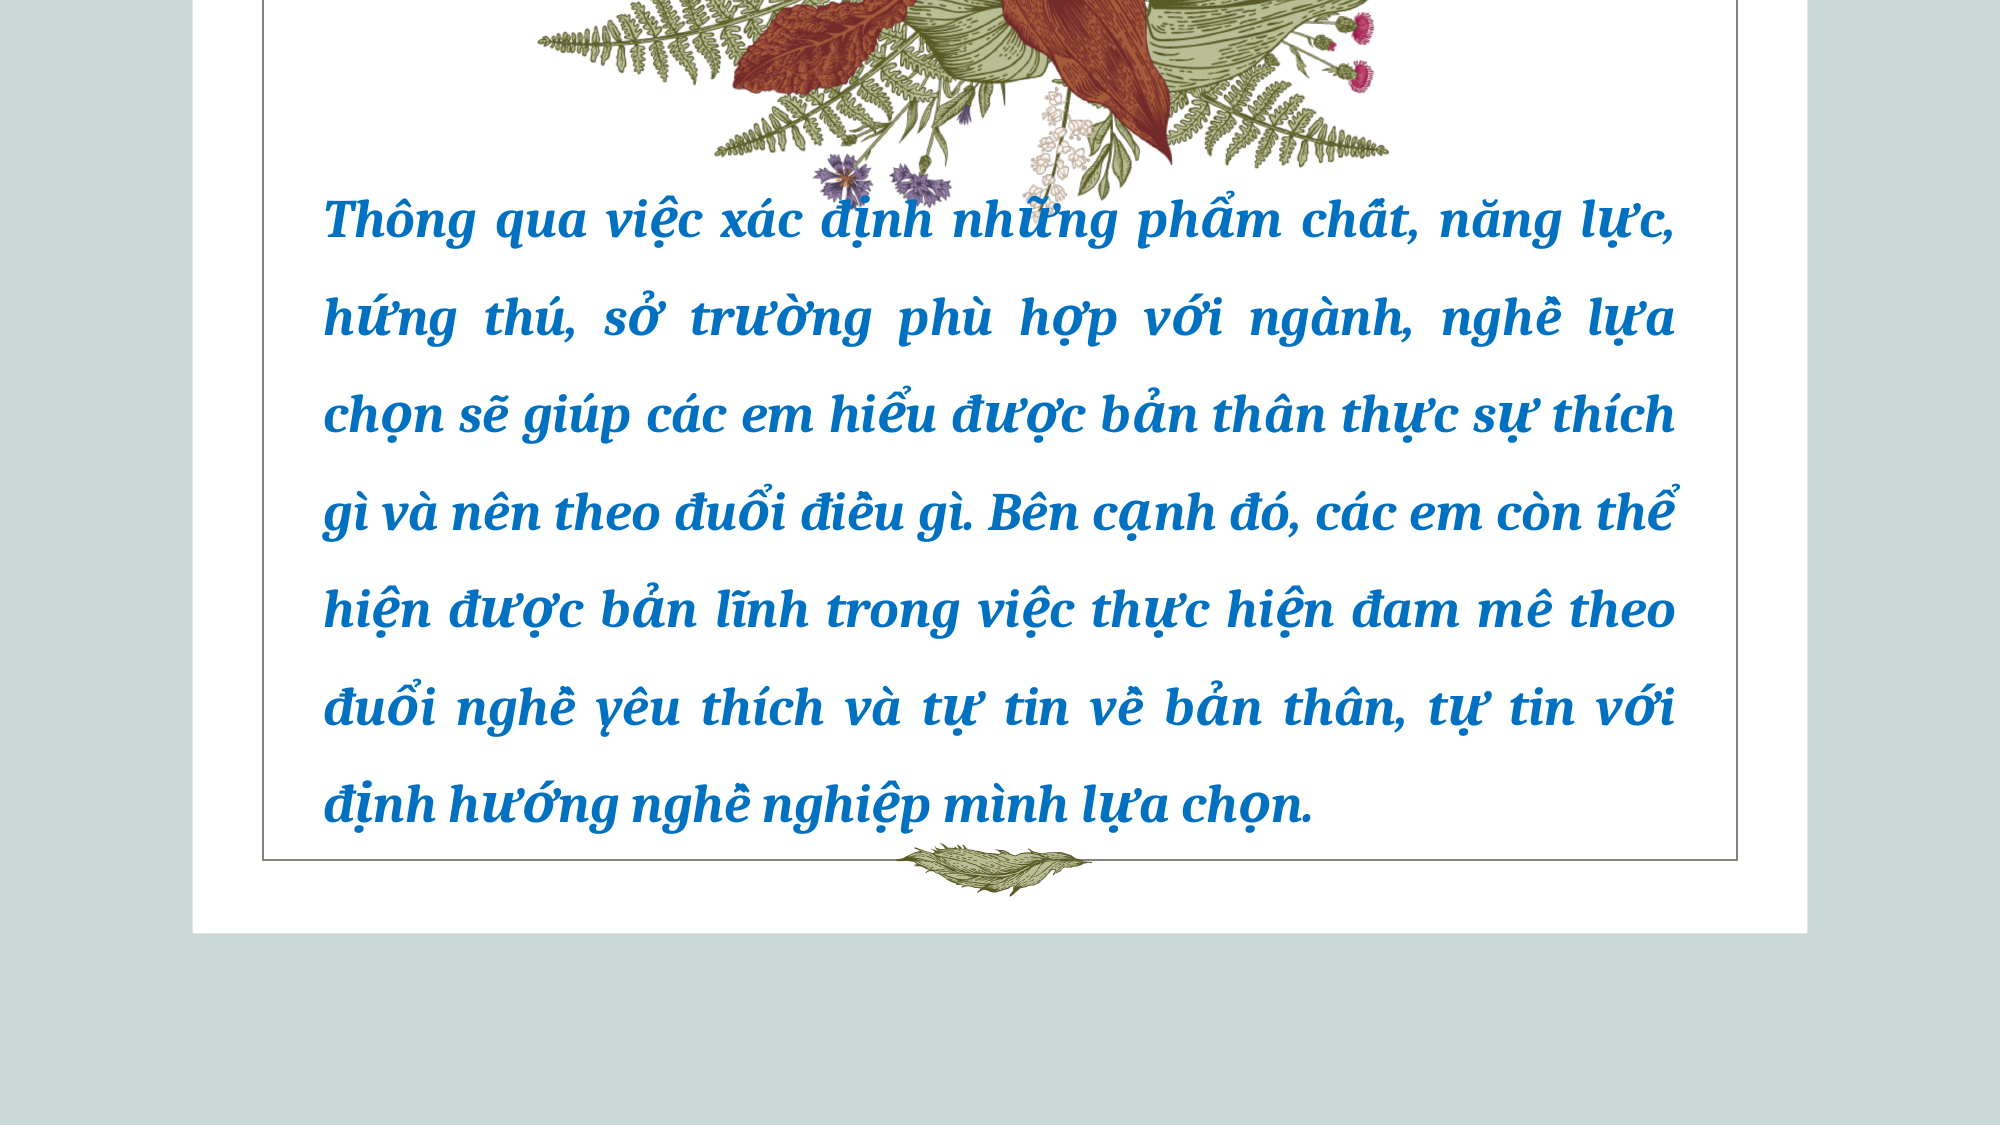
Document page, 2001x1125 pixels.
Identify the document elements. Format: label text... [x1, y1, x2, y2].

text_box Thông qua việc xác định những phẩm chất, năng lực, hứng thú, sở trường phù hợp với ngành, nghề lựa chọn sẽ giúp các em hiểu được bản thân thực sự thích gì và nên theo đuổi điều gì. Bên cạnh đó, các em còn thể hiện được bản lĩnh trong việc thực hiện đam mê theo đuổi nghề yêu thích và tự tin về bản thân, tự tin với định hướng nghề nghiệp mình lựa chọn. [308, 421, 1692, 563]
picture [894, 838, 1093, 897]
picture [535, 0, 1416, 243]
